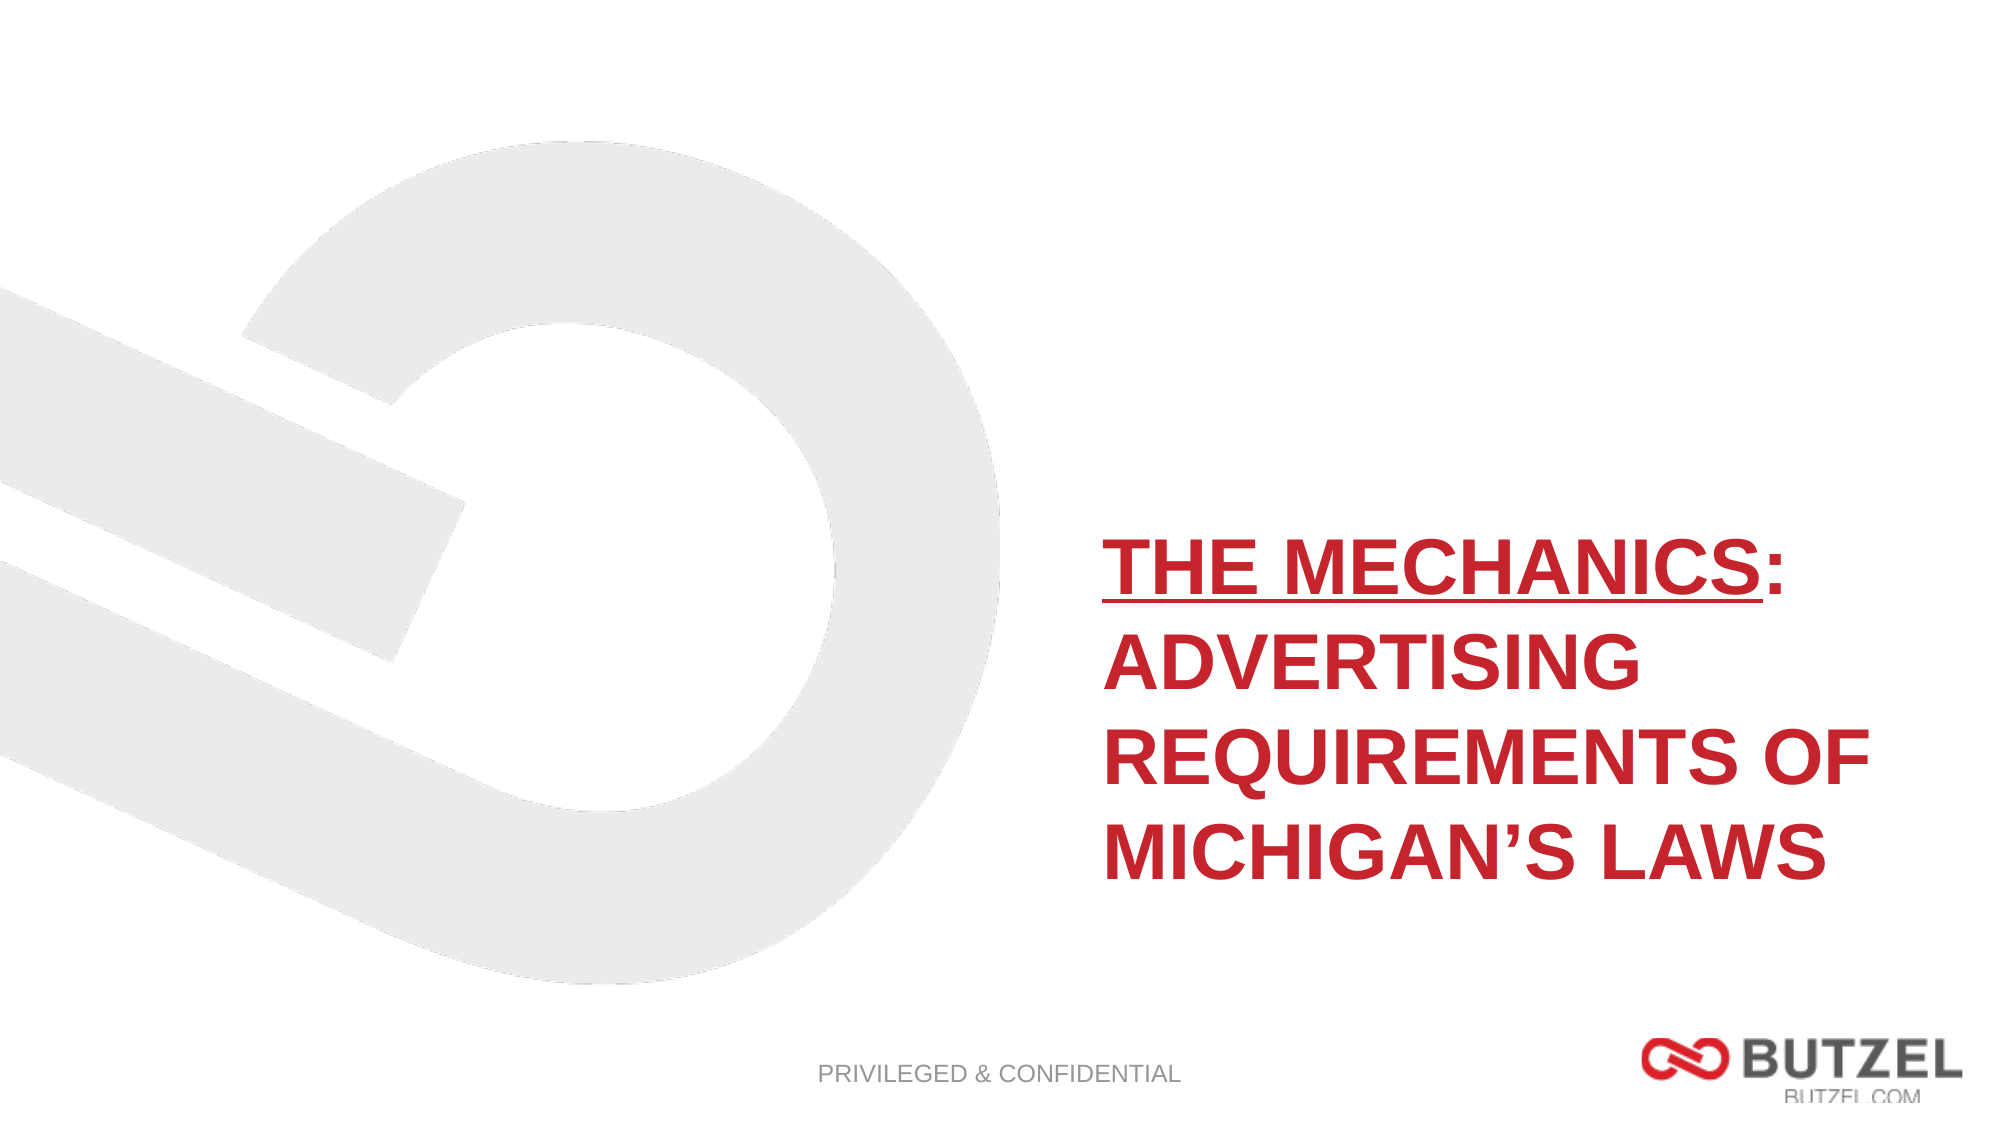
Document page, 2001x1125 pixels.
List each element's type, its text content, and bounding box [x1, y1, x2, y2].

title The Mechanics: Advertising requirements of MICHIGAN’s LAWs [1087, 622, 1957, 903]
footer PRIVILEGED & CONFIDENTIAL [662, 1042, 1338, 1103]
